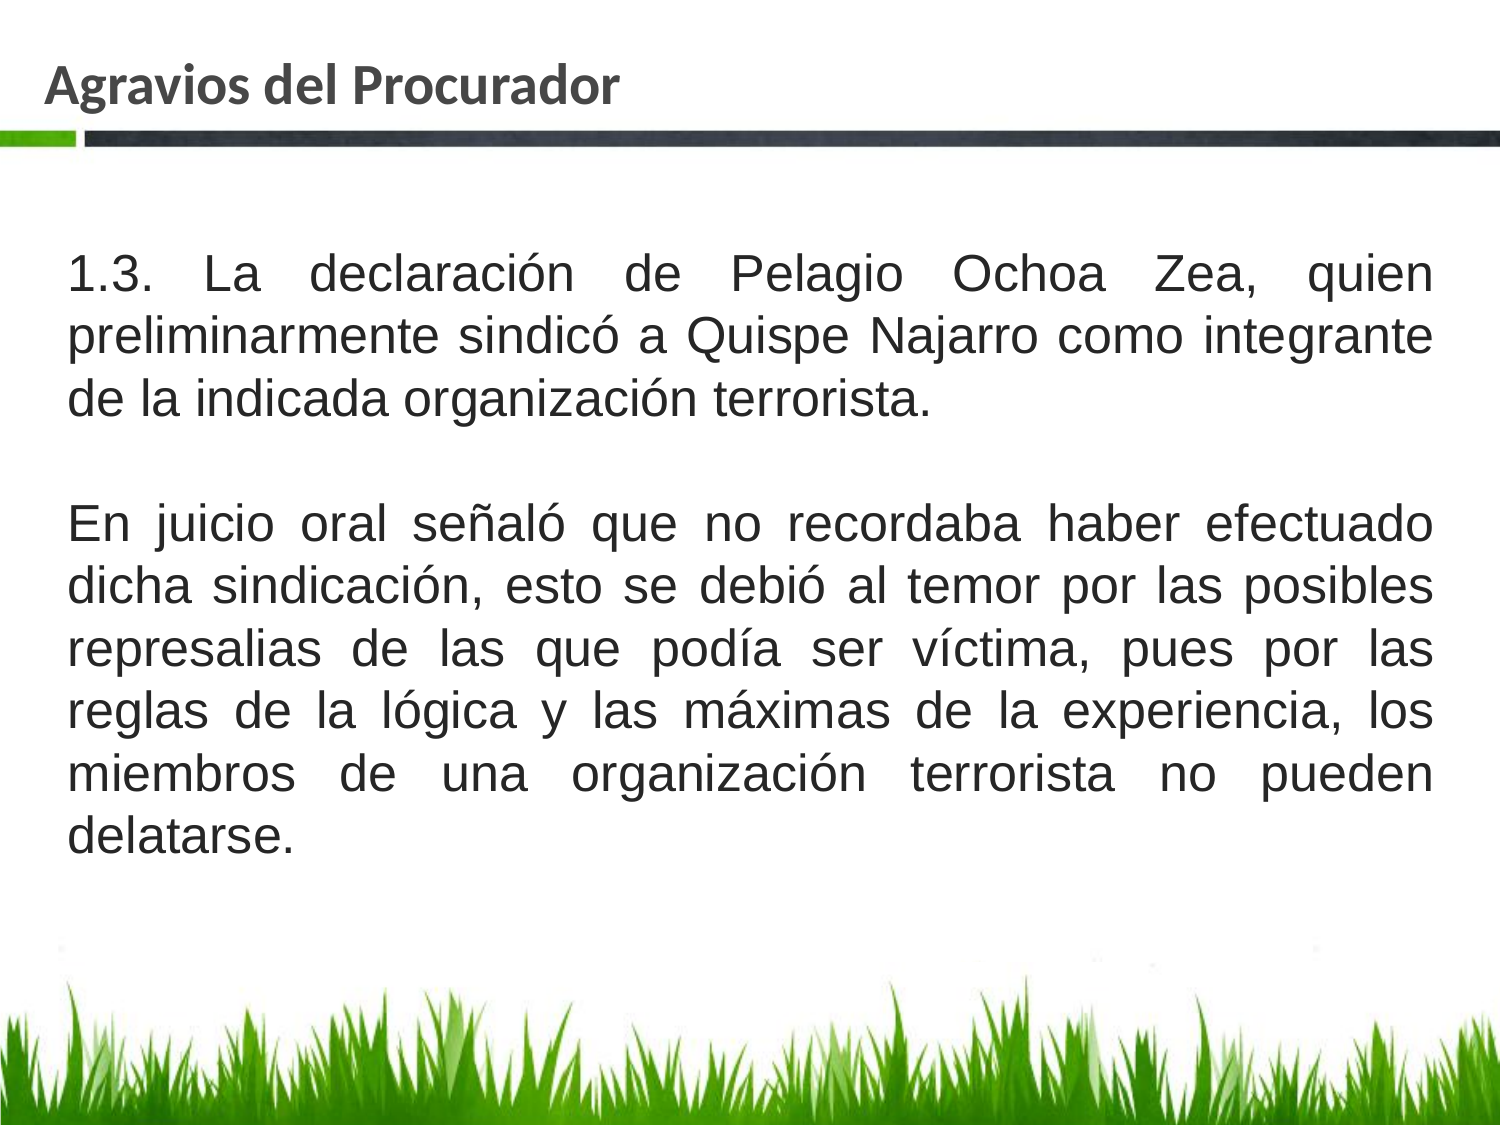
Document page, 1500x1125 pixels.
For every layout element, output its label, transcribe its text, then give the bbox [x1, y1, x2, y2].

title Agravios del Procurador [29, 24, 1450, 138]
text_box 1.3. La declaración de Pelagio Ochoa Zea, quien preliminarmente sindicó a Quispe Najarro como integrante de la indicada organización terrorista. En juicio oral señaló que no recordaba haber efectuado dicha sindicación, esto se debió al temor por las posibles represalias de las que podía ser víctima, pues por las reglas de la lógica y las máximas de la experiencia, los miembros de una organización terrorista no pueden delatarse. [53, 231, 1450, 858]
picture [0, 0, 1500, 1125]
